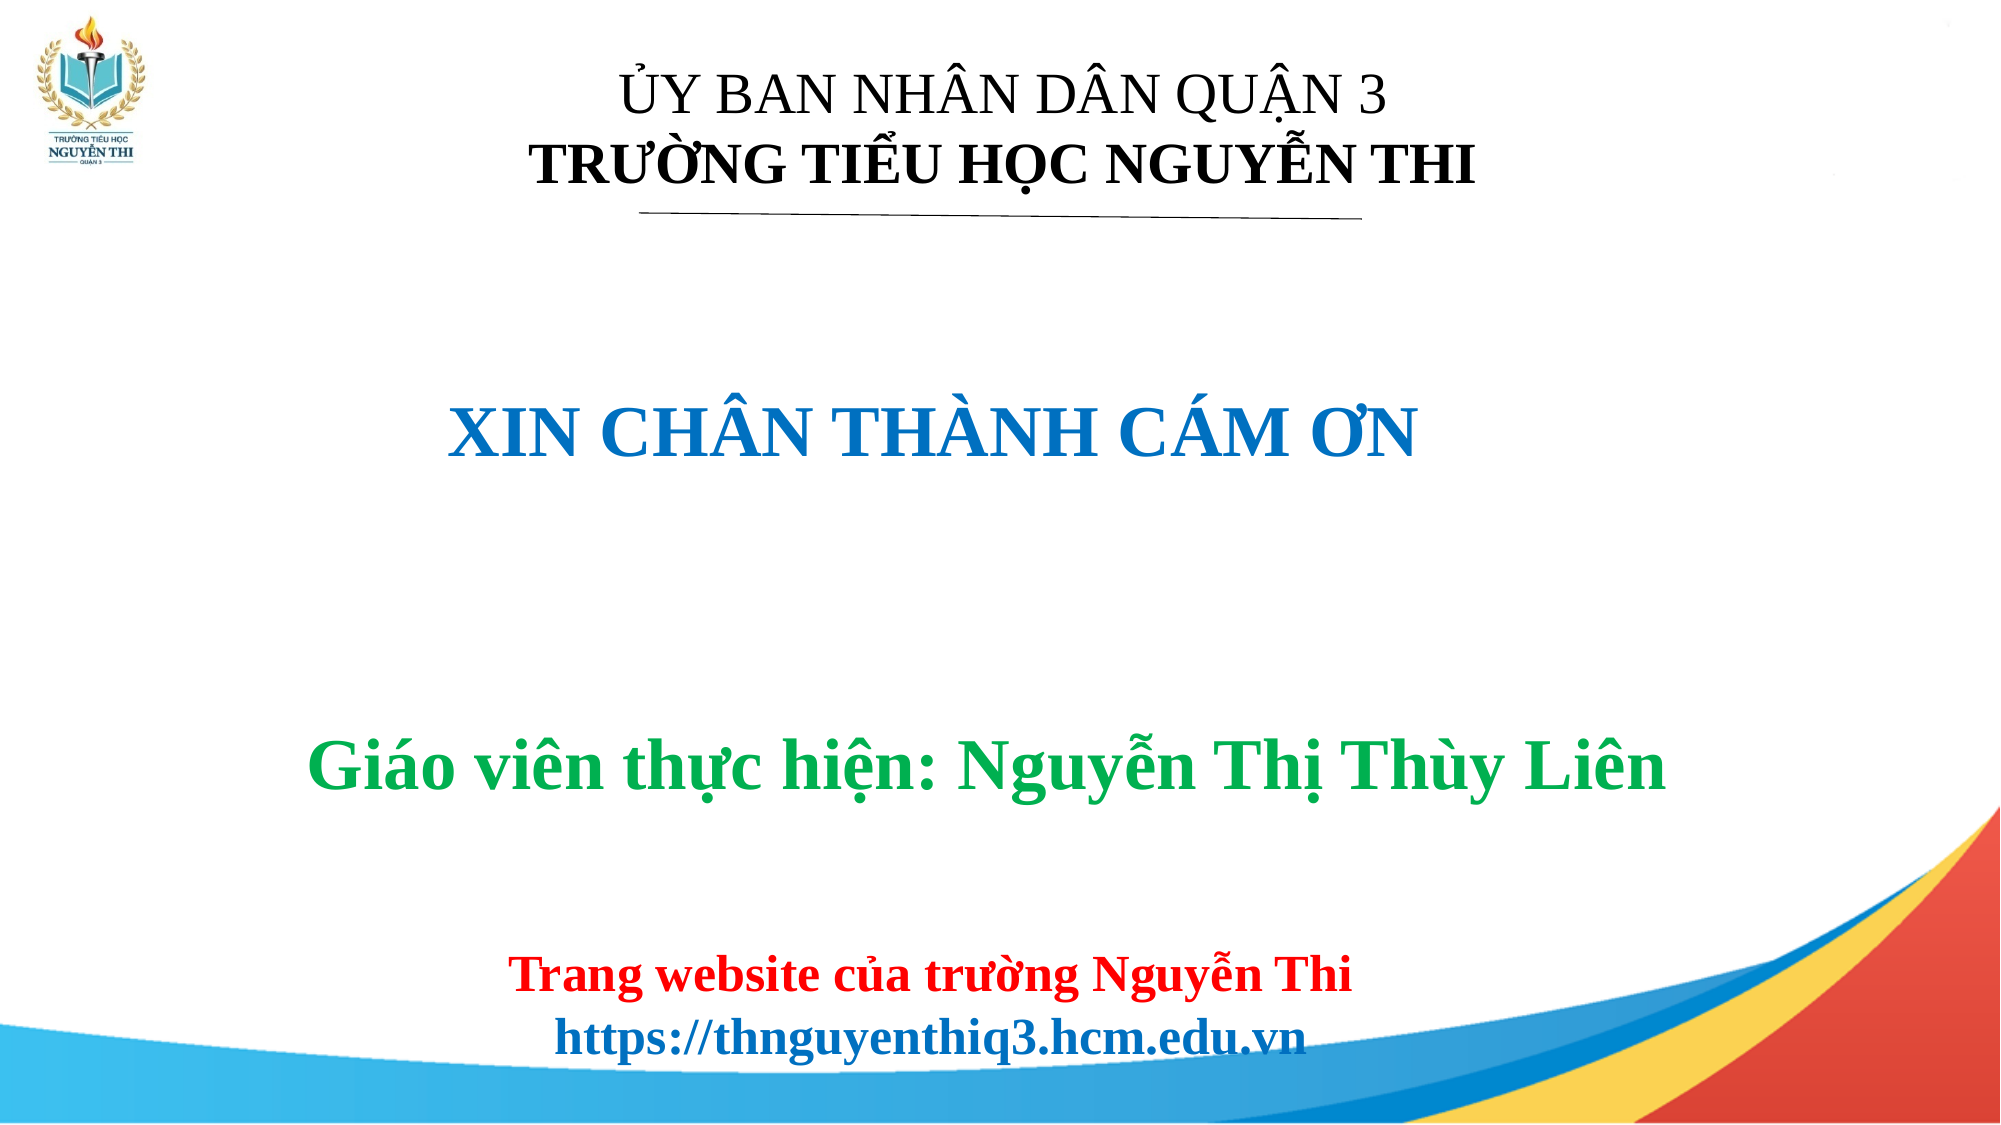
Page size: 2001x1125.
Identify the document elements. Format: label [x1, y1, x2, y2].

picture [0, 0, 2000, 1125]
text_box [638, 212, 1362, 219]
